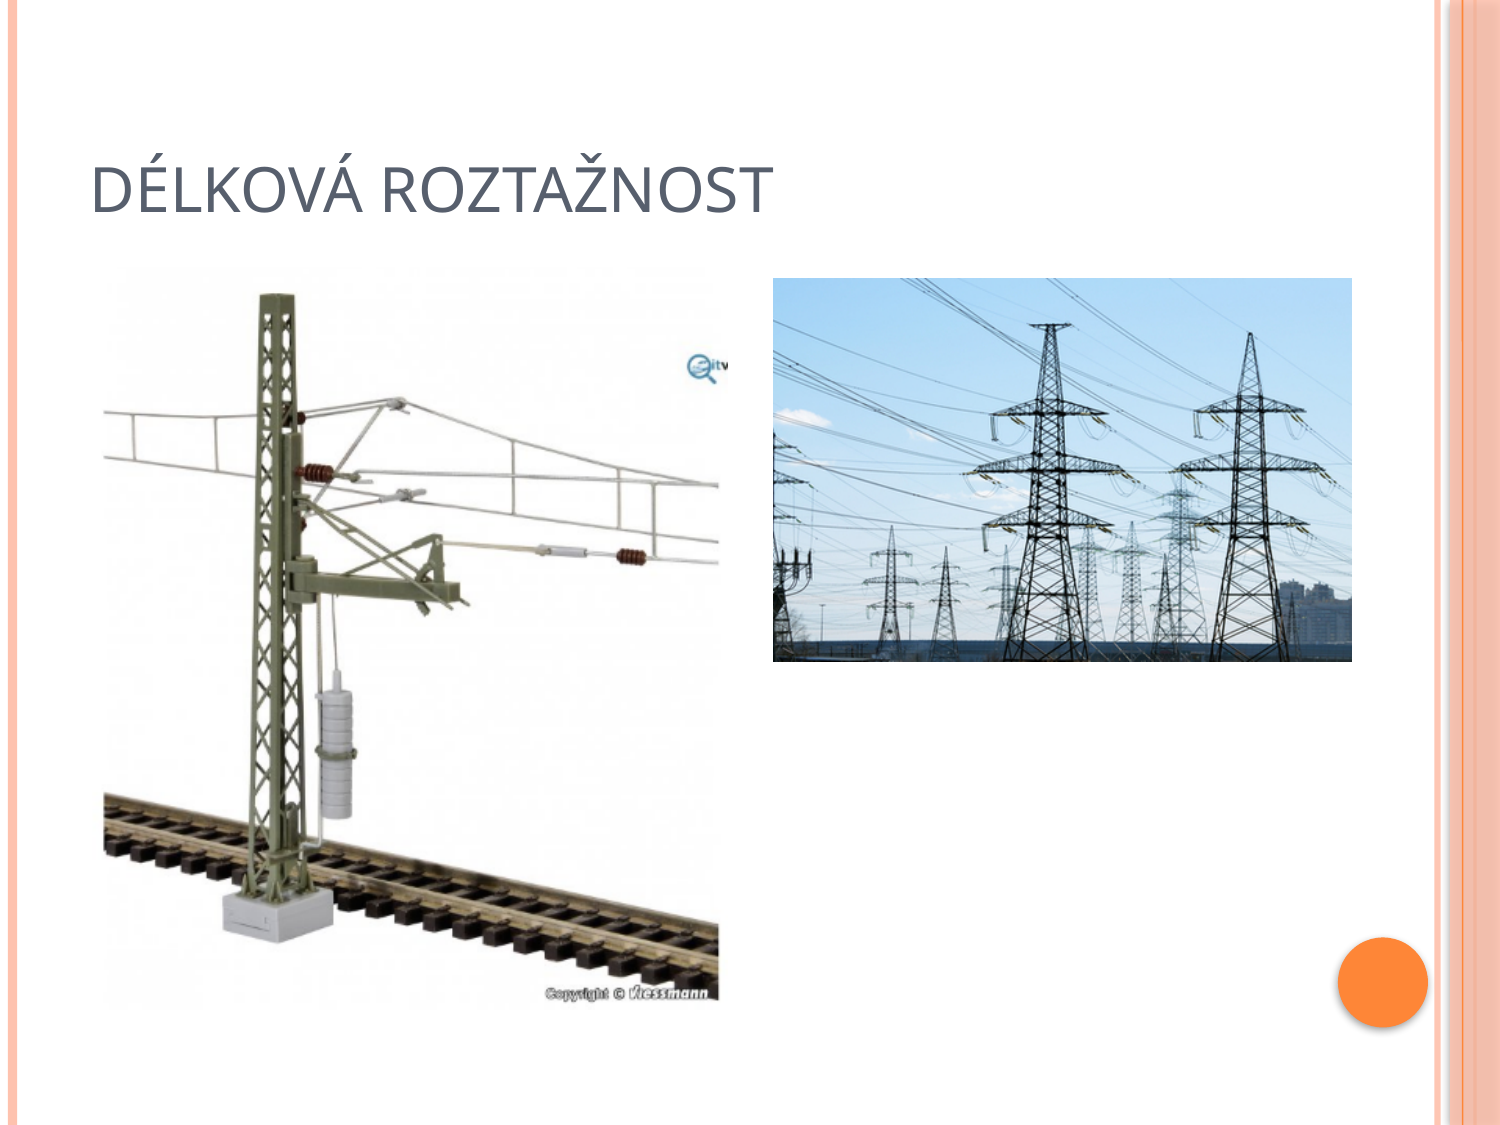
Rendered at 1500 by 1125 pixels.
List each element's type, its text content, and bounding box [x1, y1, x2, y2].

picture [773, 278, 1353, 663]
title Délková roztažnost [75, 45, 1300, 233]
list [87, 266, 729, 1010]
